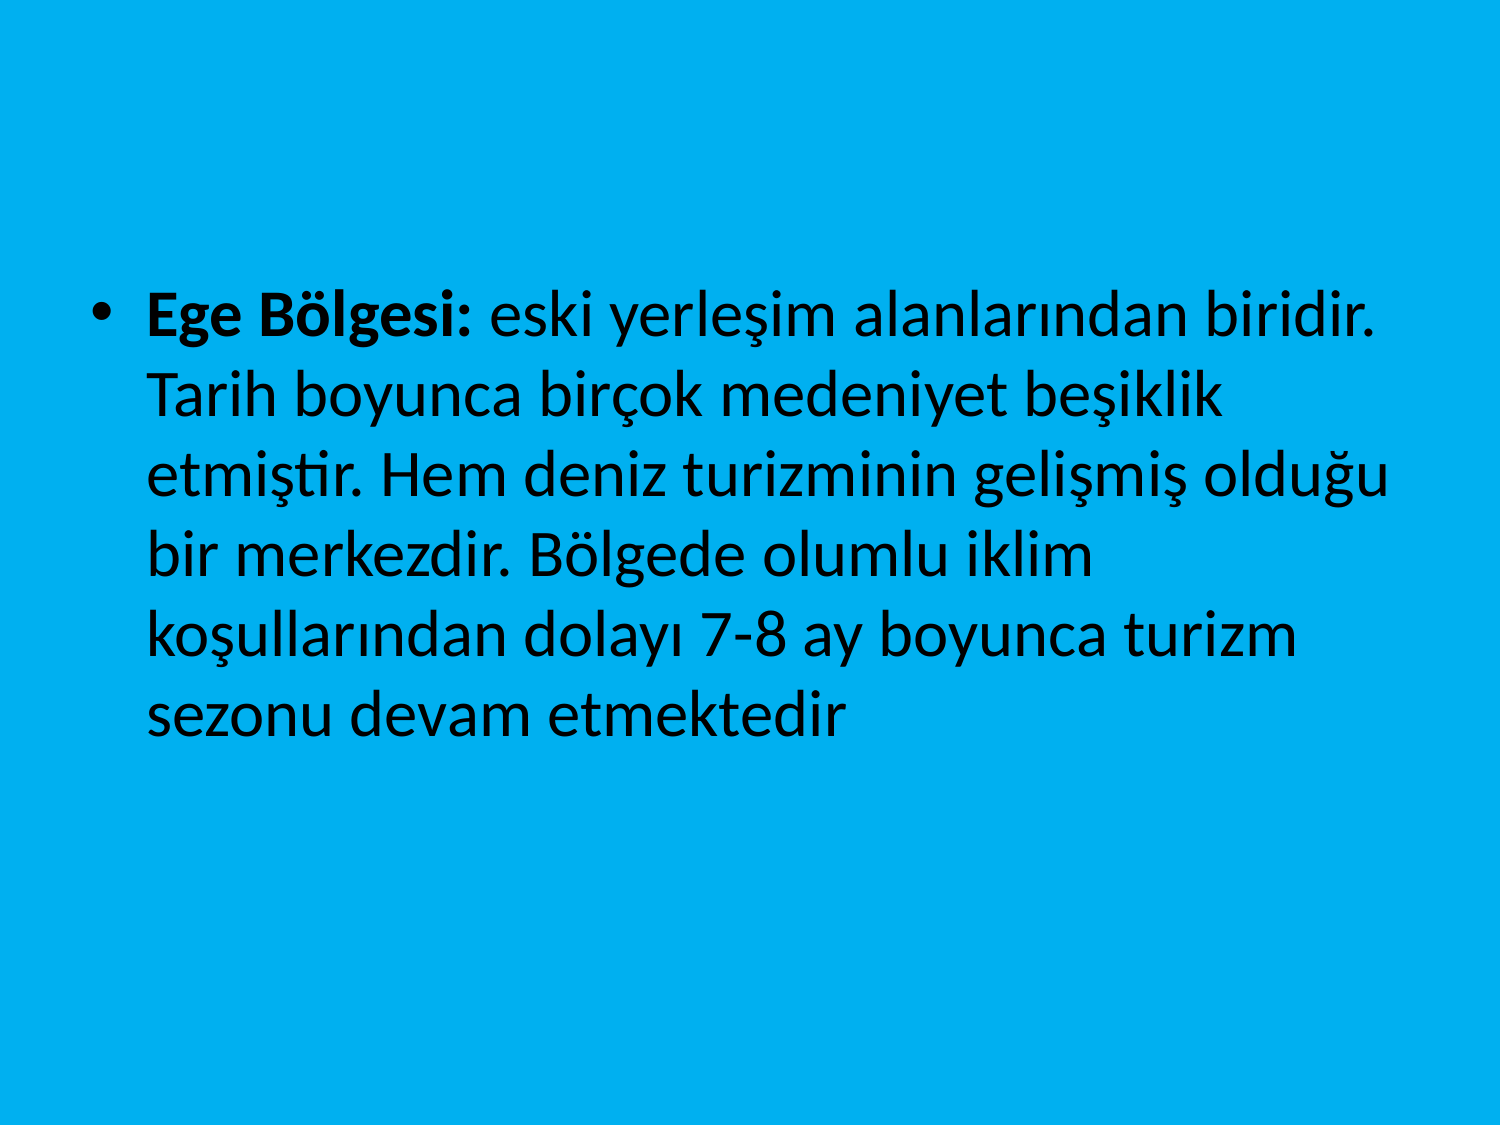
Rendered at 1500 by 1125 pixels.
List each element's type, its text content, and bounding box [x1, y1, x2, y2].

list Ege Bölgesi: eski yerleşim alanlarından biridir. Tarih boyunca birçok medeniyet beşiklik etmiştir. Hem deniz turizminin gelişmiş olduğu bir merkezdir. Bölgede olumlu iklim koşullarından dolayı 7-8 ay boyunca turizm sezonu devam etmektedir [75, 262, 1425, 1005]
